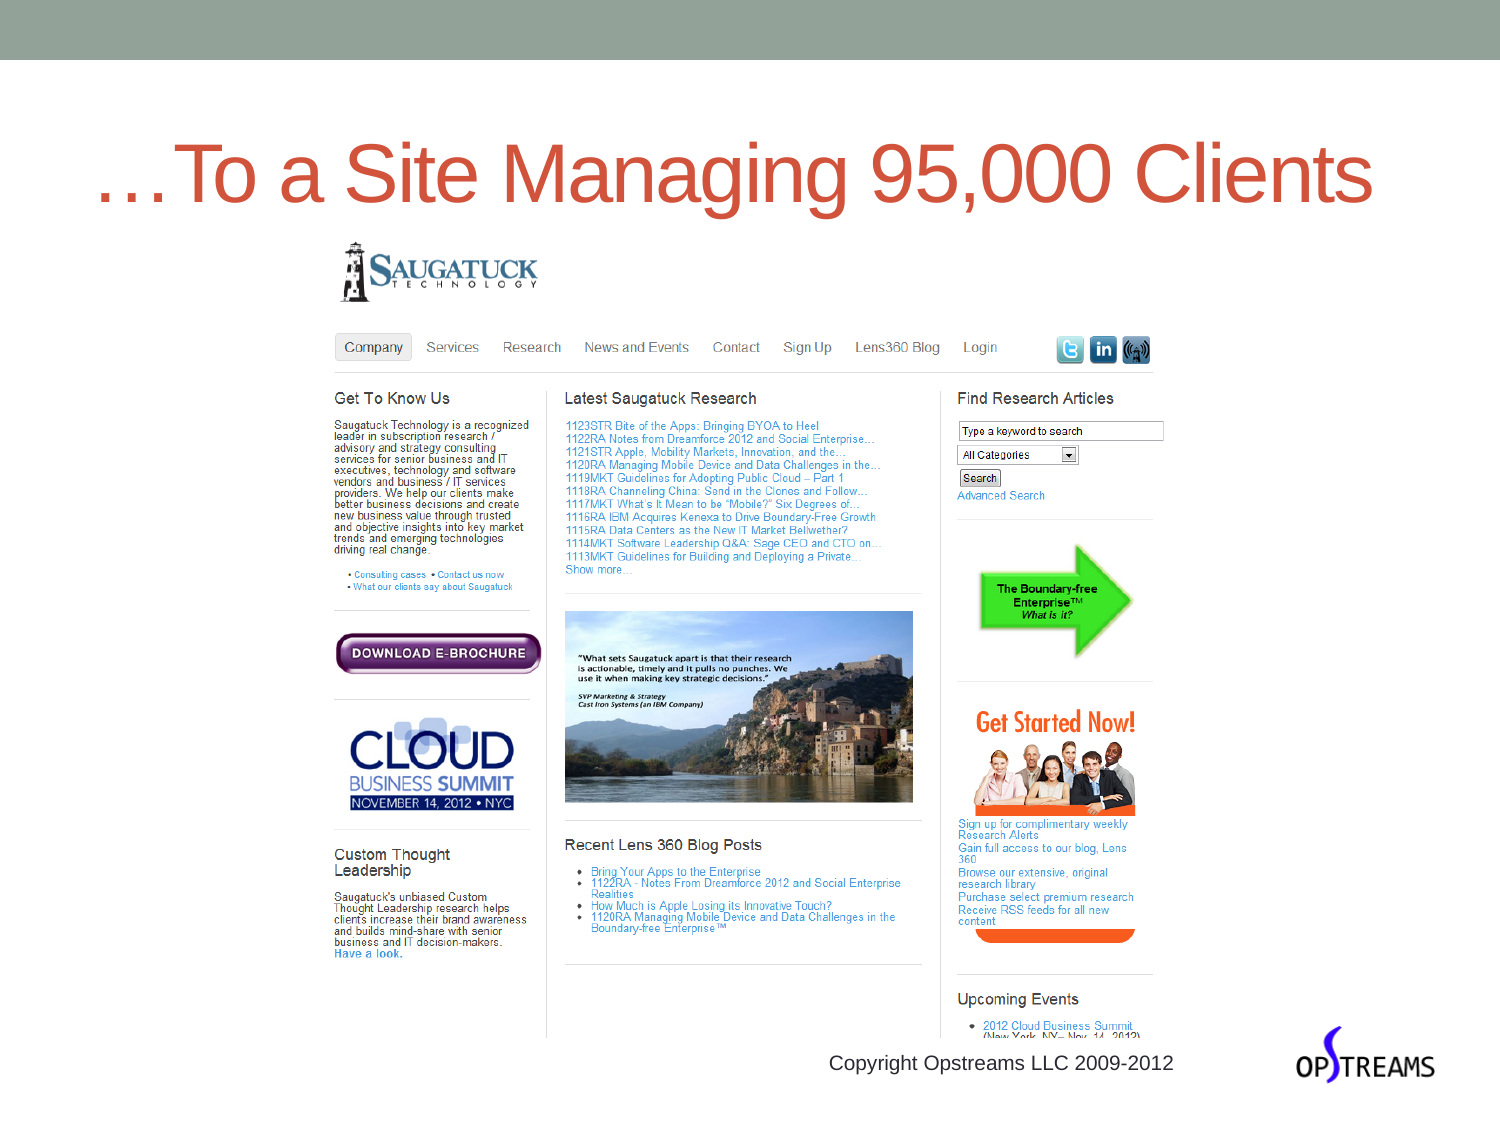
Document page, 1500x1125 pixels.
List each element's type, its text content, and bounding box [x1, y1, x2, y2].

picture [1287, 1024, 1439, 1086]
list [330, 237, 1170, 1038]
title …To a Site Managing 95,000 Clients [75, 87, 1425, 250]
